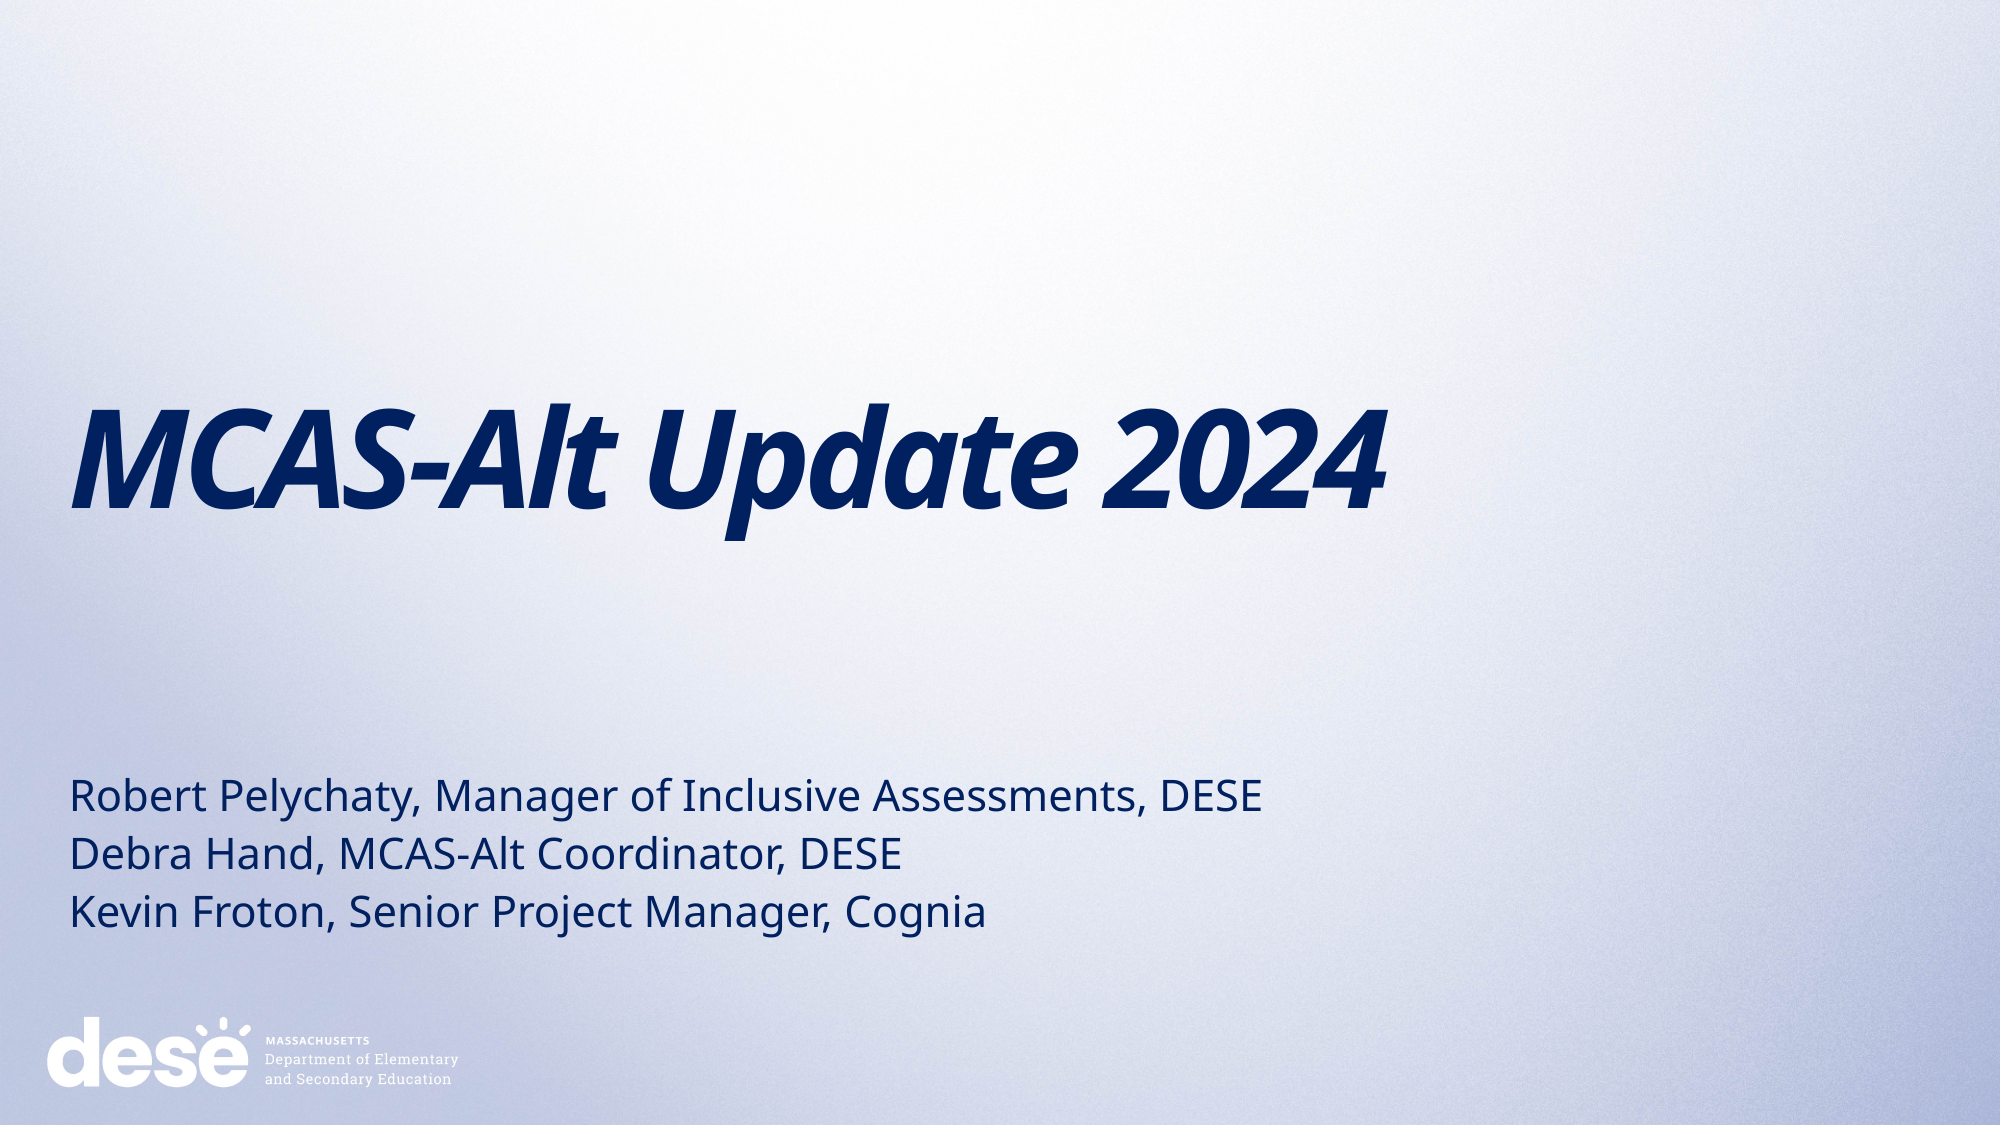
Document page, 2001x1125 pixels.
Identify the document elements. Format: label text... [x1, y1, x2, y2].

title MCAS-Alt Update 2024 [53, 36, 1881, 699]
picture [0, 0, 2000, 1125]
subtitle Robert Pelychaty, Manager of Inclusive Assessments, DESE Debra Hand, MCAS-Alt Coordinator, DESE Kevin Froton, Senior Project Manager, Cognia [53, 760, 1284, 960]
